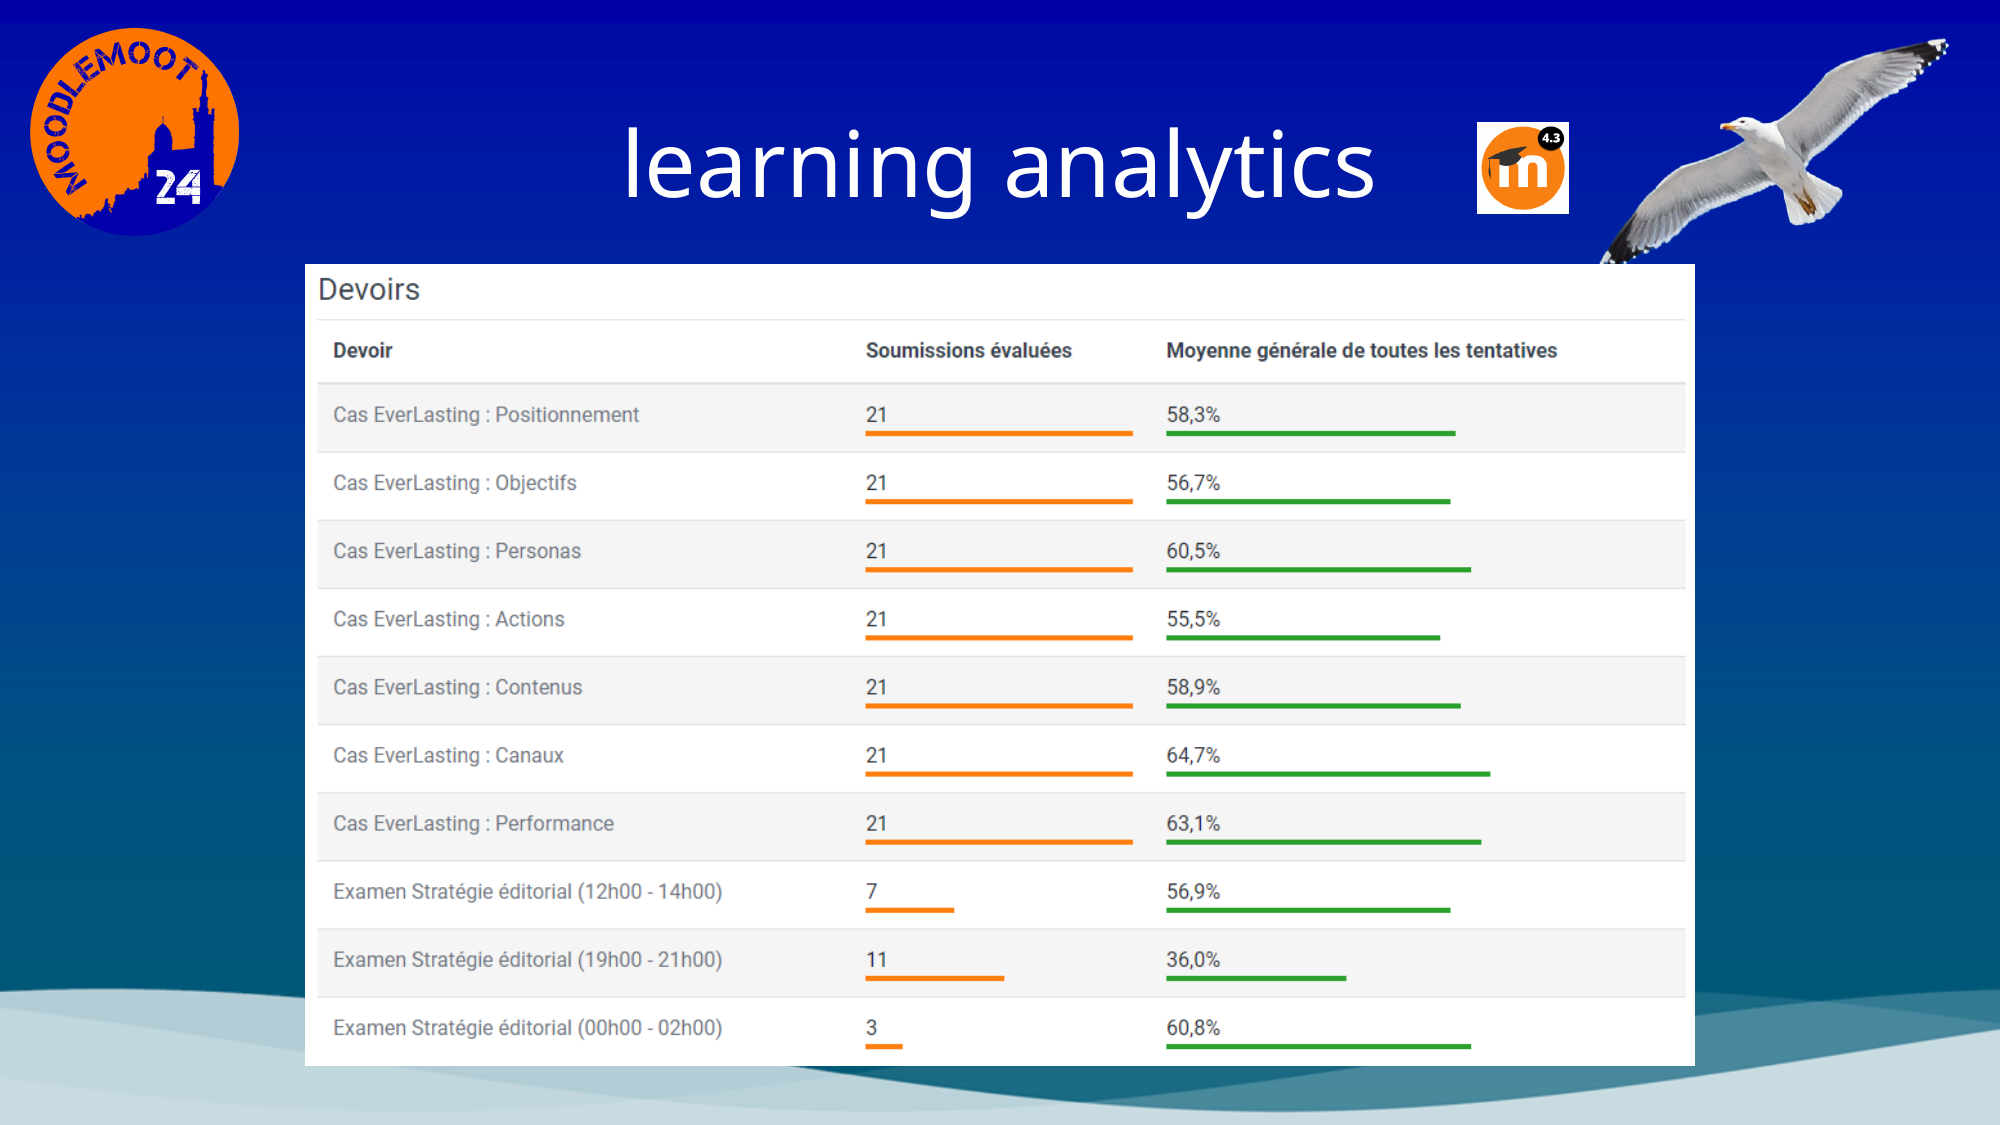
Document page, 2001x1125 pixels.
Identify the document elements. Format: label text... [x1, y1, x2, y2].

title learning analytics [311, 59, 1689, 264]
picture [0, 0, 2000, 1125]
